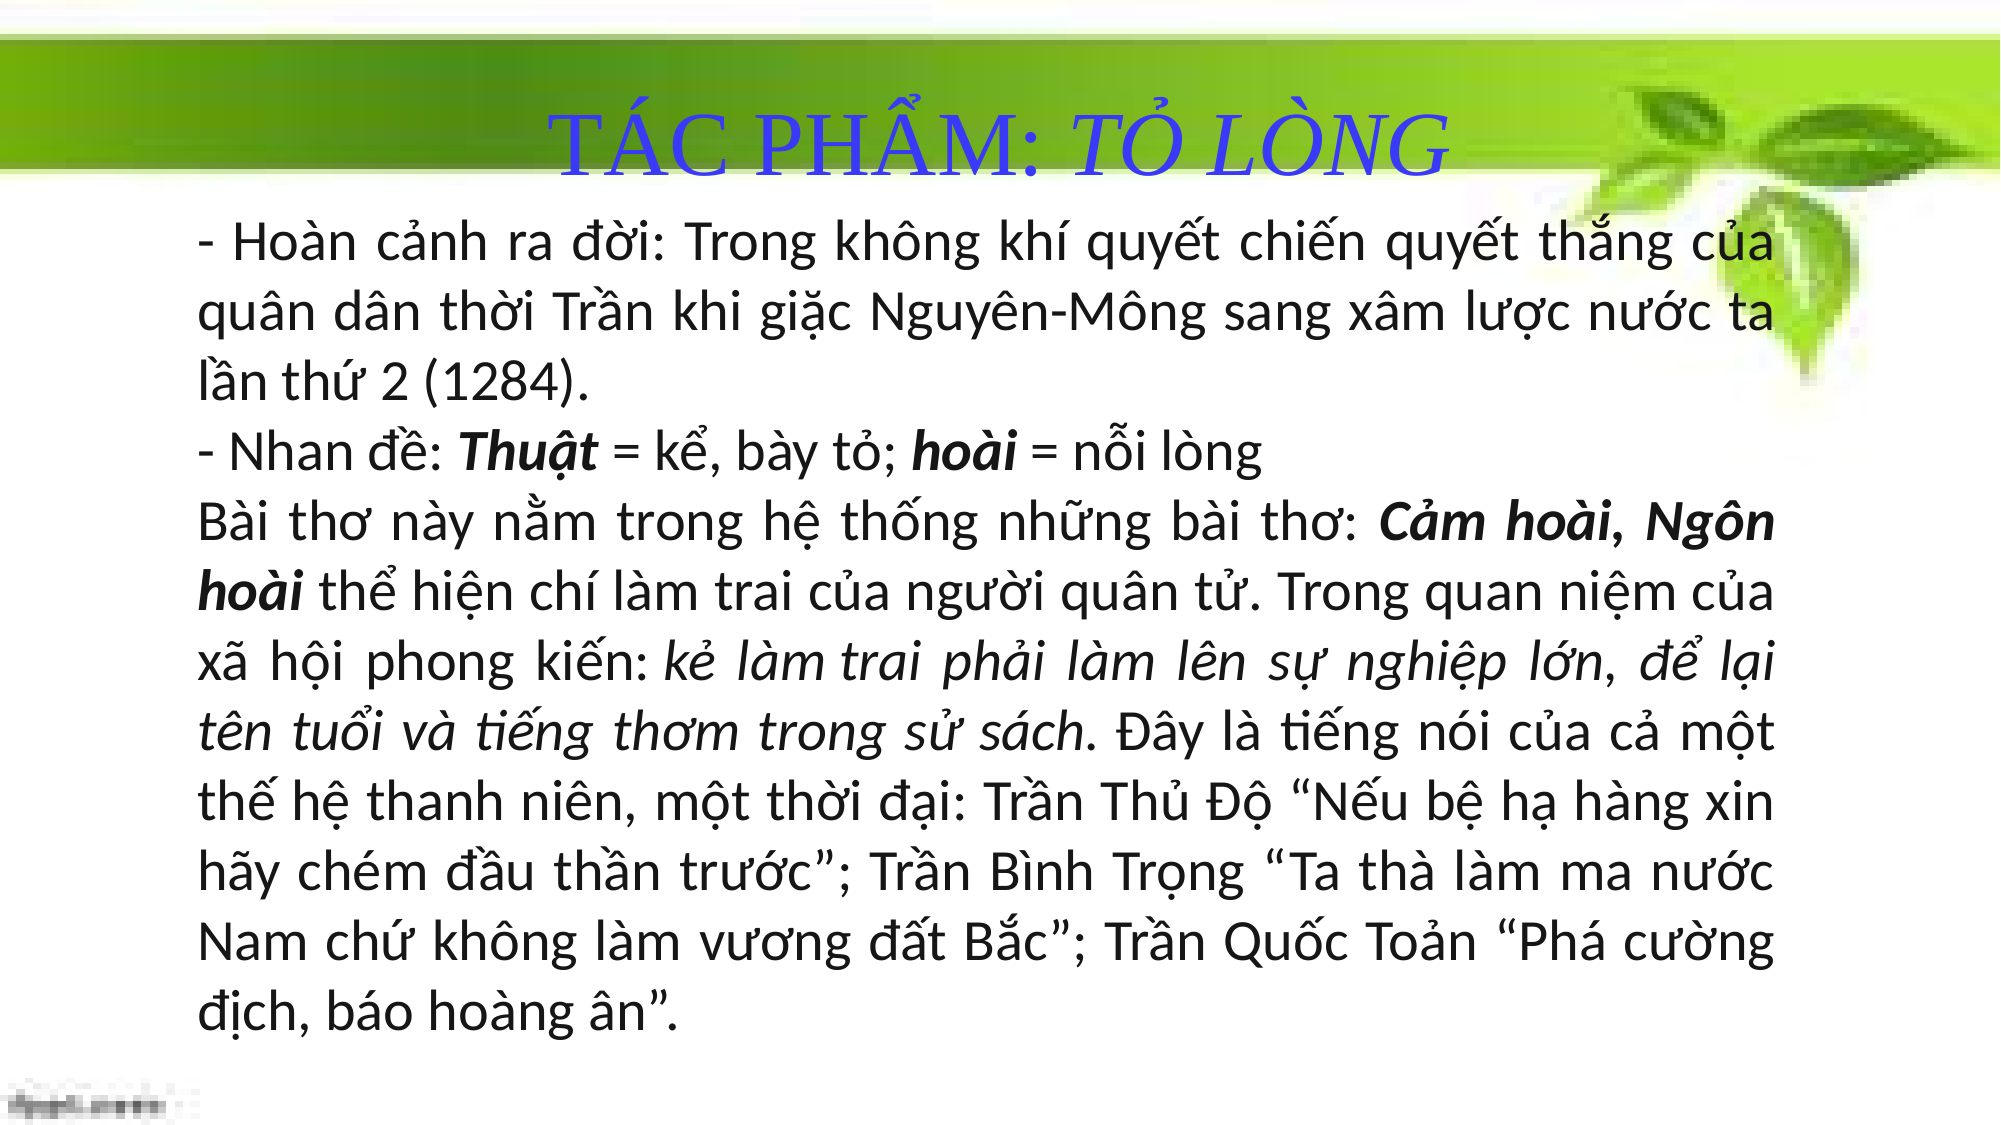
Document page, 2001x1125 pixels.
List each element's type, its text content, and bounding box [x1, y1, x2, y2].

picture [0, 0, 2001, 1125]
text_box - Hoàn cảnh ra đời: Trong không khí quyết chiến quyết thắng của quân dân thời Trần khi giặc Nguyên-Mông sang xâm lược nước ta lần thứ 2 (1284). - Nhan đề: Thuật = kể, bày tỏ; hoài = nỗi lòng Bài thơ này nằm trong hệ thống những bài thơ: Cảm hoài, Ngôn hoài thể hiện chí làm trai của người quân tử. Trong quan niệm của xã hội phong kiến: kẻ làm trai phải làm lên sự nghiệp lớn, để lại tên tuổi và tiếng thơm trong sử sách. Đây là tiếng nói của cả một thế hệ thanh niên, một thời đại: Trần Thủ Độ “Nếu bệ hạ hàng xin hãy chém đầu thần trước”; Trần Bình Trọng “Ta thà làm ma nước Nam chứ không làm vương đất Bắc”; Trần Quốc Toản “Phá cường địch, báo hoàng ân”. [182, 195, 1792, 1050]
title TÁC PHẨM: TỎ LÒNG [99, 45, 1900, 233]
